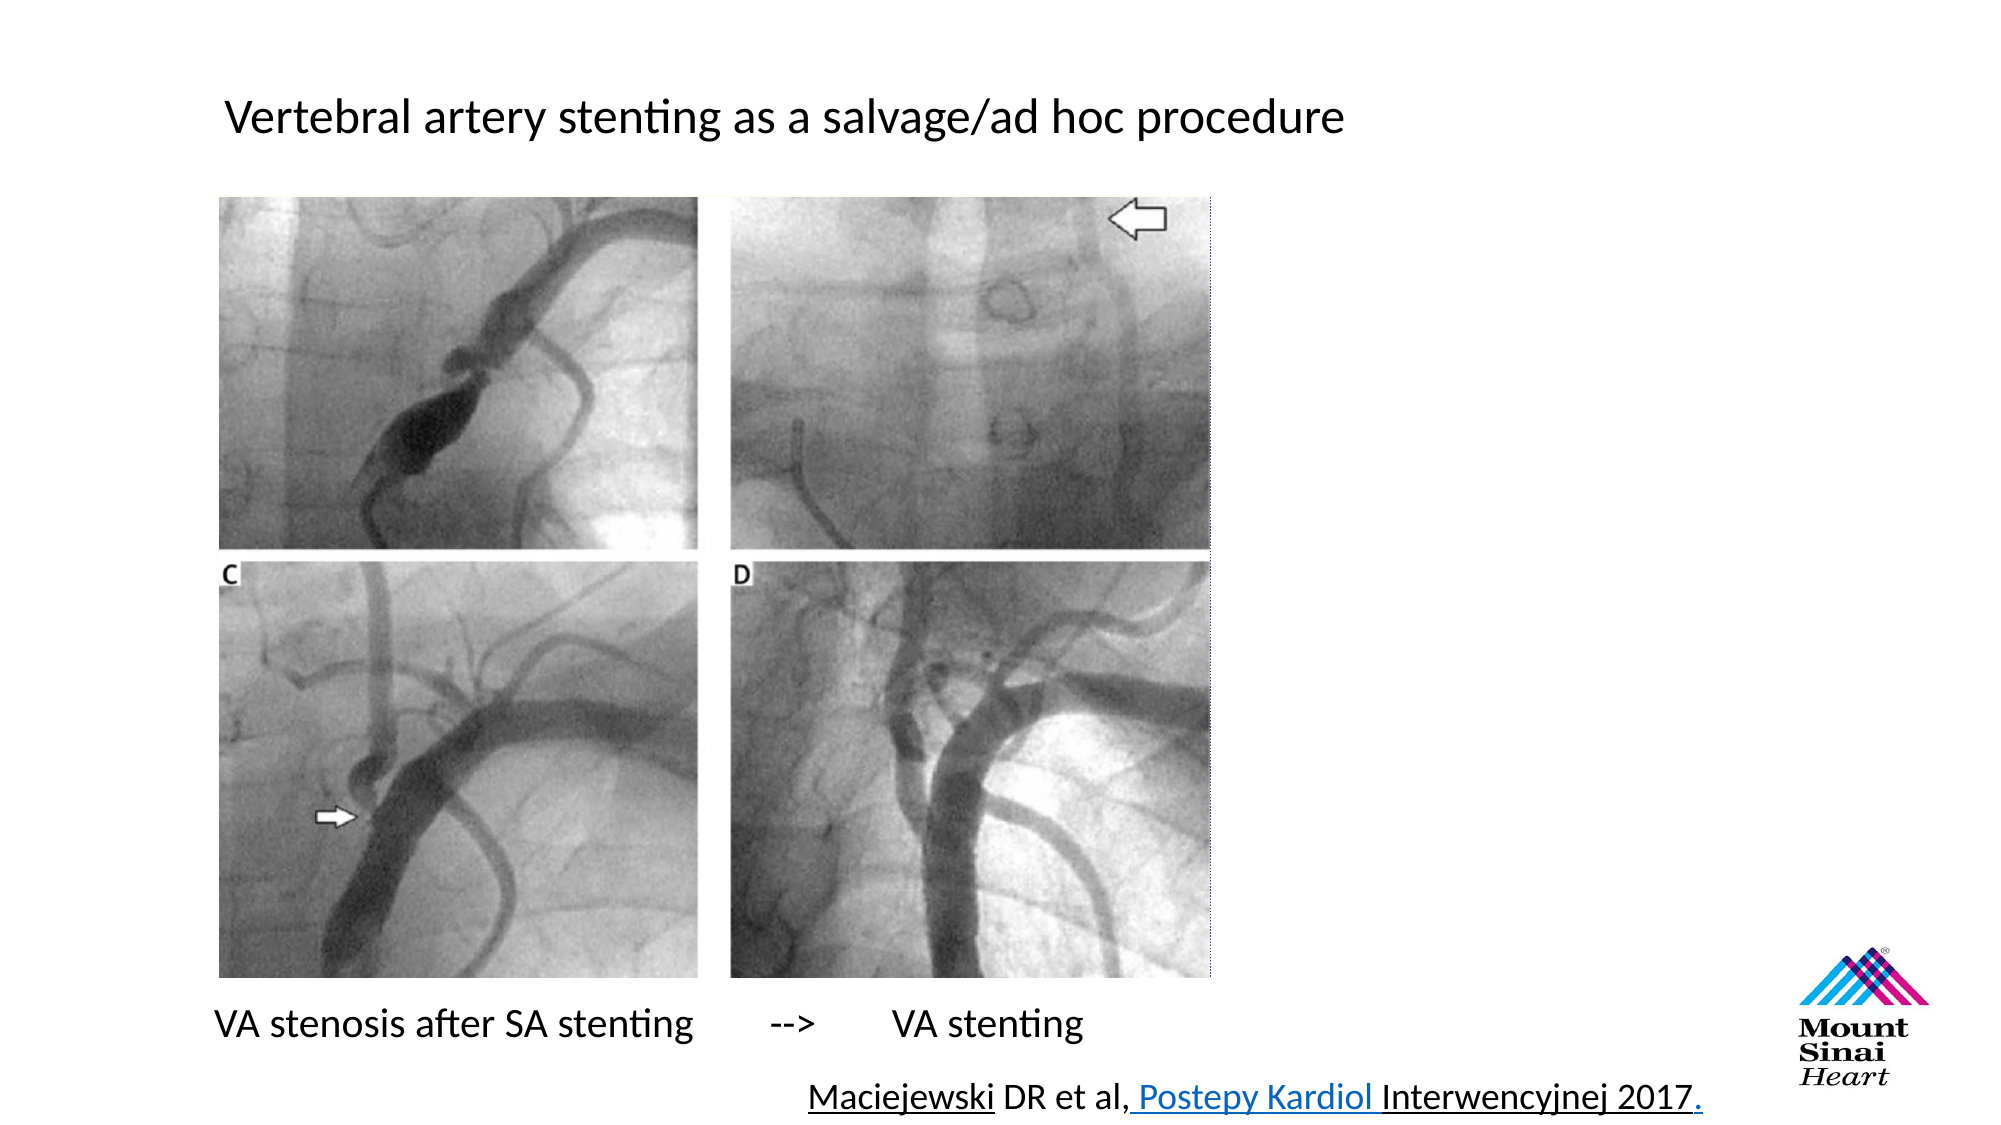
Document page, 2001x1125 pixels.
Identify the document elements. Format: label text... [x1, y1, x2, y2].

picture [216, 195, 1211, 978]
text_box VA stenosis after SA stenting --> VA stenting [199, 988, 1100, 1053]
text_box Maciejewski DR et al, Postepy Kardiol Interwencyjnej 2017. [792, 1064, 1713, 1125]
text_box Vertebral artery stenting as a salvage/ad hoc procedure [209, 76, 1373, 151]
picture [1713, 923, 2000, 1125]
